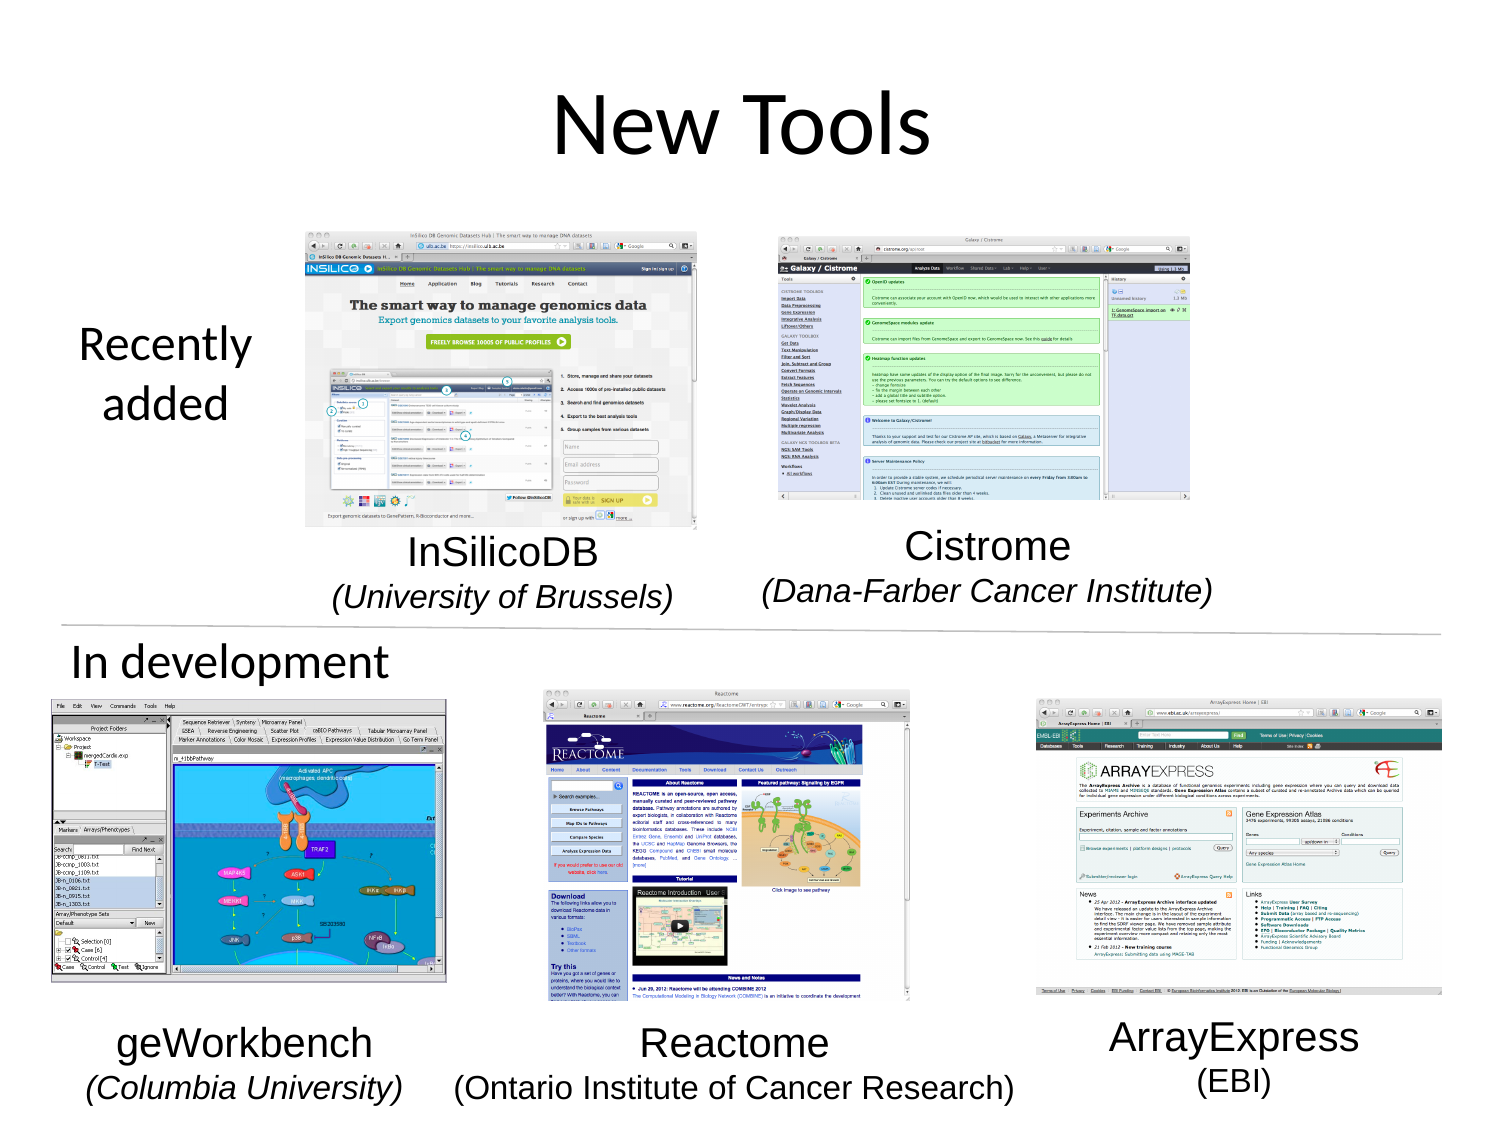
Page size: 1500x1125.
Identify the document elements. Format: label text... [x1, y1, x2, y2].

text_box geWorkbench (Columbia University) [70, 1008, 419, 1114]
picture [543, 689, 910, 1001]
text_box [61, 624, 1442, 635]
title New Tools [0, 34, 1485, 201]
text_box Cistrome (Dana-Farber Cancer Institute) [746, 511, 1230, 617]
picture [50, 699, 448, 983]
text_box Recently added [54, 302, 277, 438]
text_box InSilicoDB (University of Brussels) [316, 540, 690, 623]
text_box ArrayExpress (EBI) [1093, 1004, 1375, 1107]
picture [778, 236, 1190, 501]
text_box In development [55, 621, 405, 697]
text_box Reactome (Ontario Institute of Cancer Research) [438, 1008, 1031, 1114]
picture [1035, 698, 1442, 995]
picture [304, 230, 698, 531]
